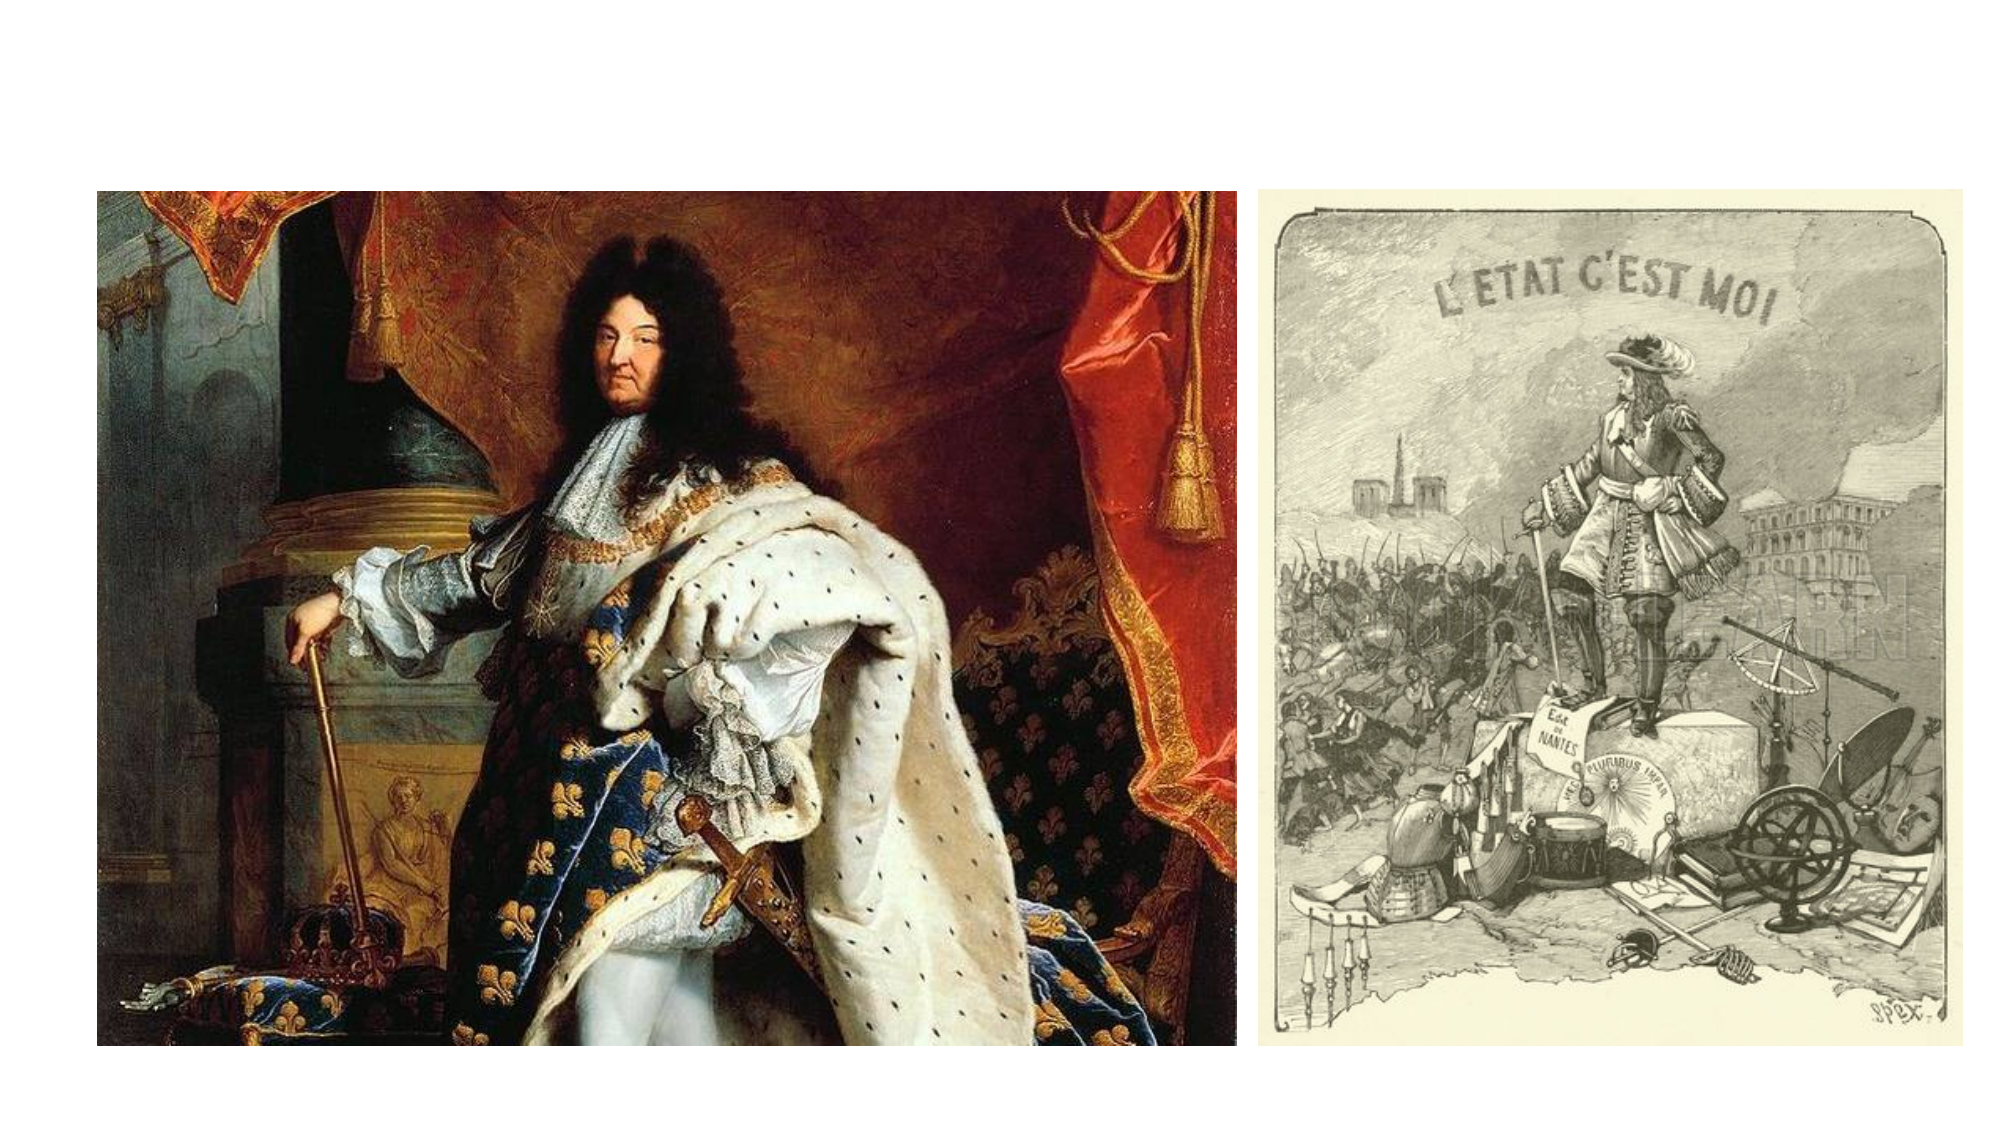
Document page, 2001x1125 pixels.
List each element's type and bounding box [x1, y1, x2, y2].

list [1258, 189, 1963, 1046]
picture [97, 191, 1237, 1046]
